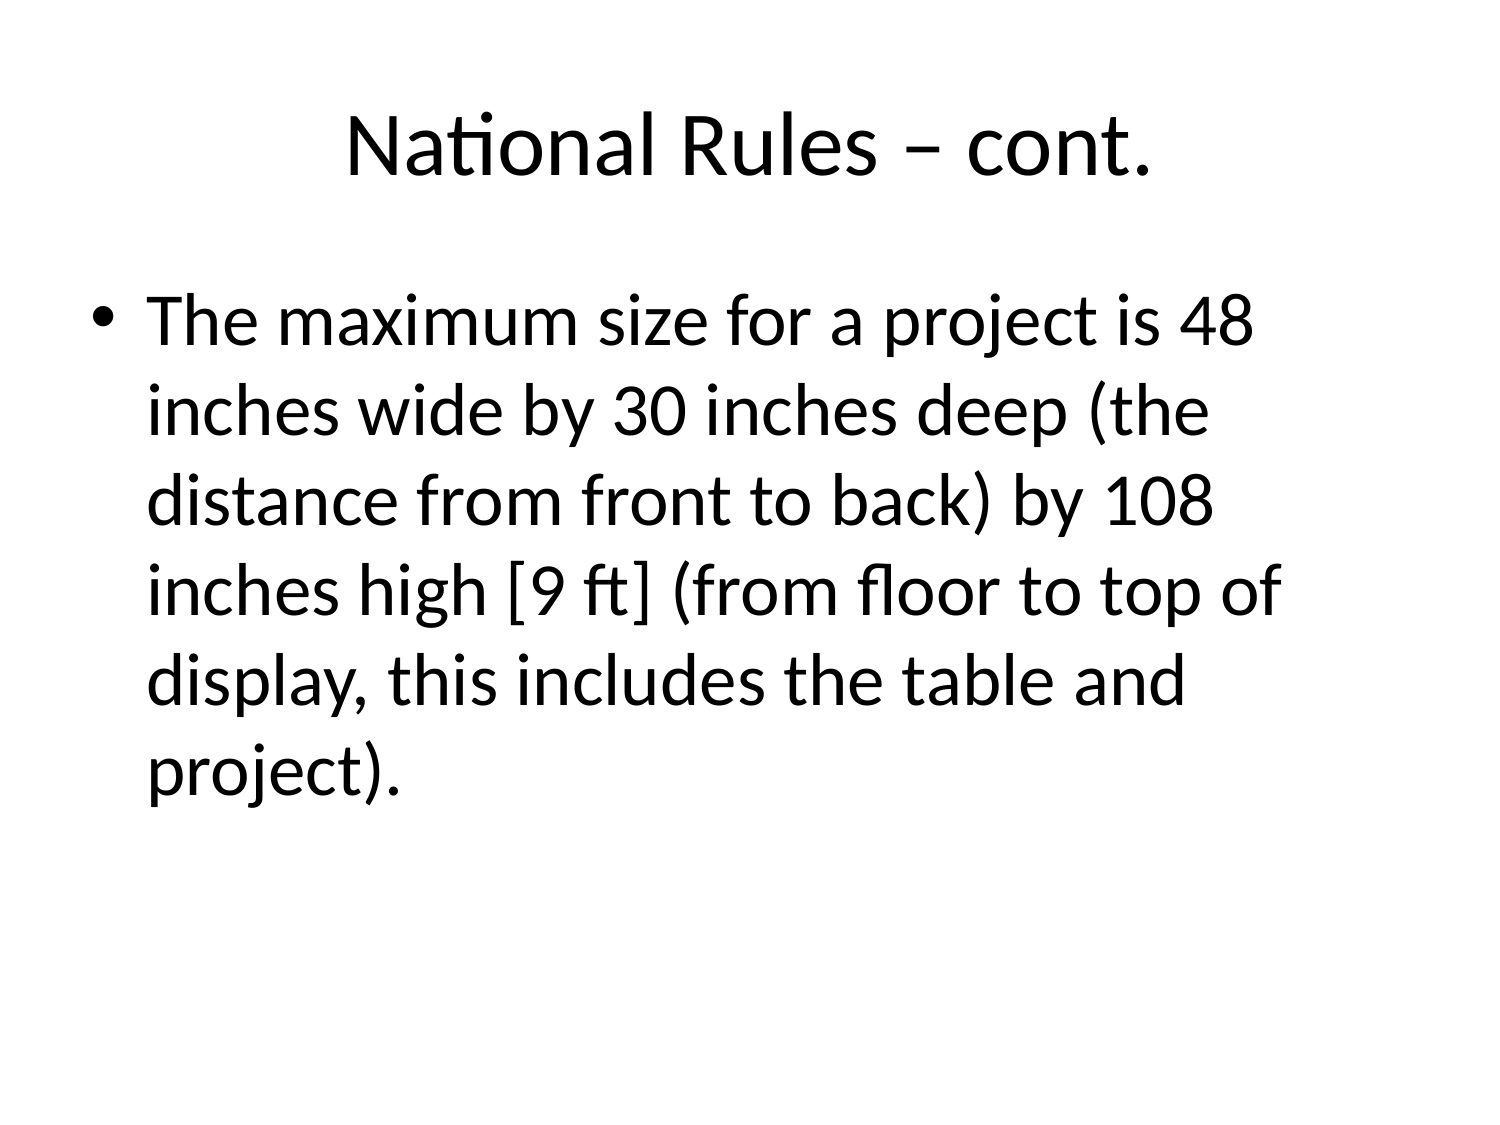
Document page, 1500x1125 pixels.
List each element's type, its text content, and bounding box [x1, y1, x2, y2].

list The maximum size for a project is 48 inches wide by 30 inches deep (the distance from front to back) by 108 inches high [9 ft] (from floor to top of display, this includes the table and project). [75, 262, 1425, 1005]
title National Rules – cont. [75, 45, 1425, 233]
